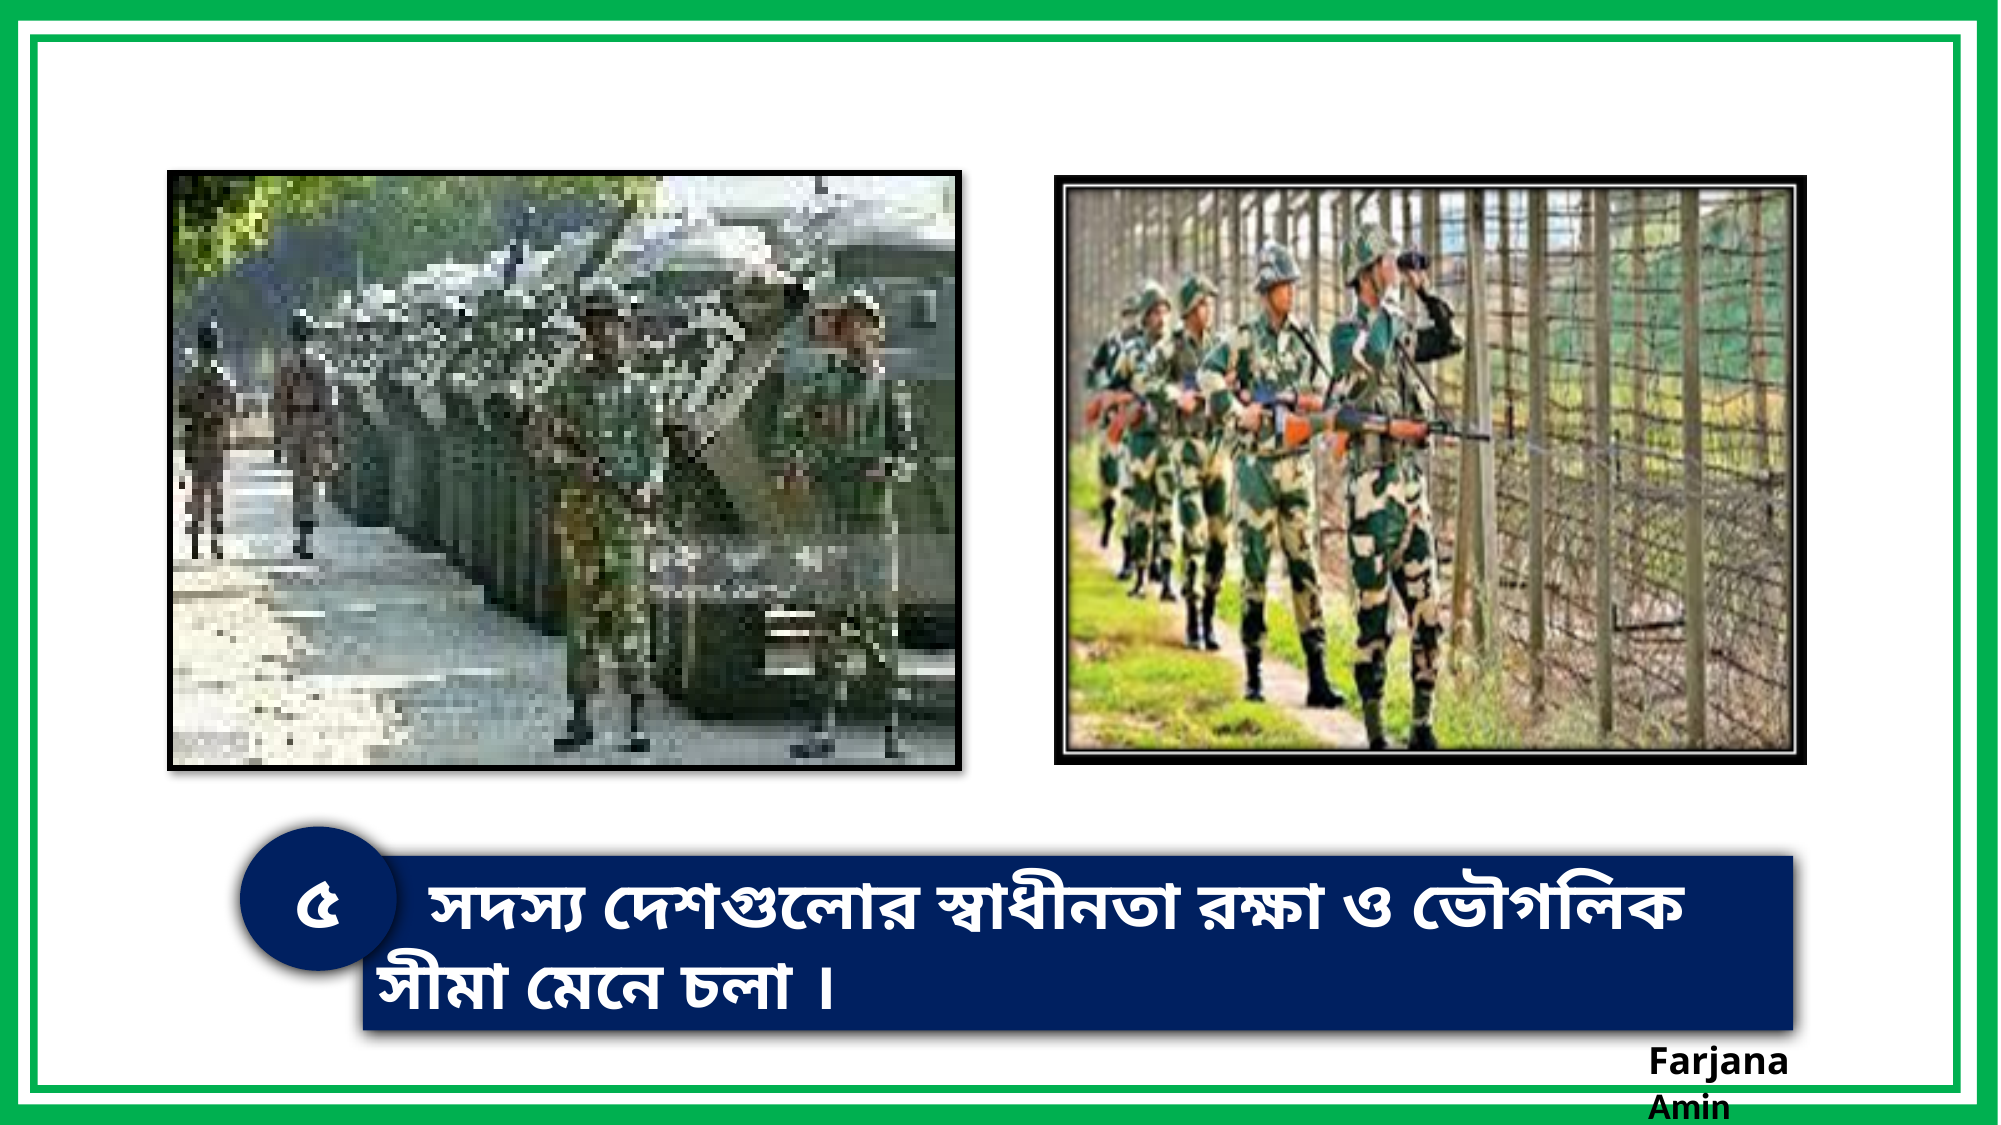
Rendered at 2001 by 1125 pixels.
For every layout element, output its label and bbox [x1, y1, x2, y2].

text_box [239, 826, 1794, 971]
picture [173, 175, 956, 765]
picture [1053, 175, 1807, 765]
